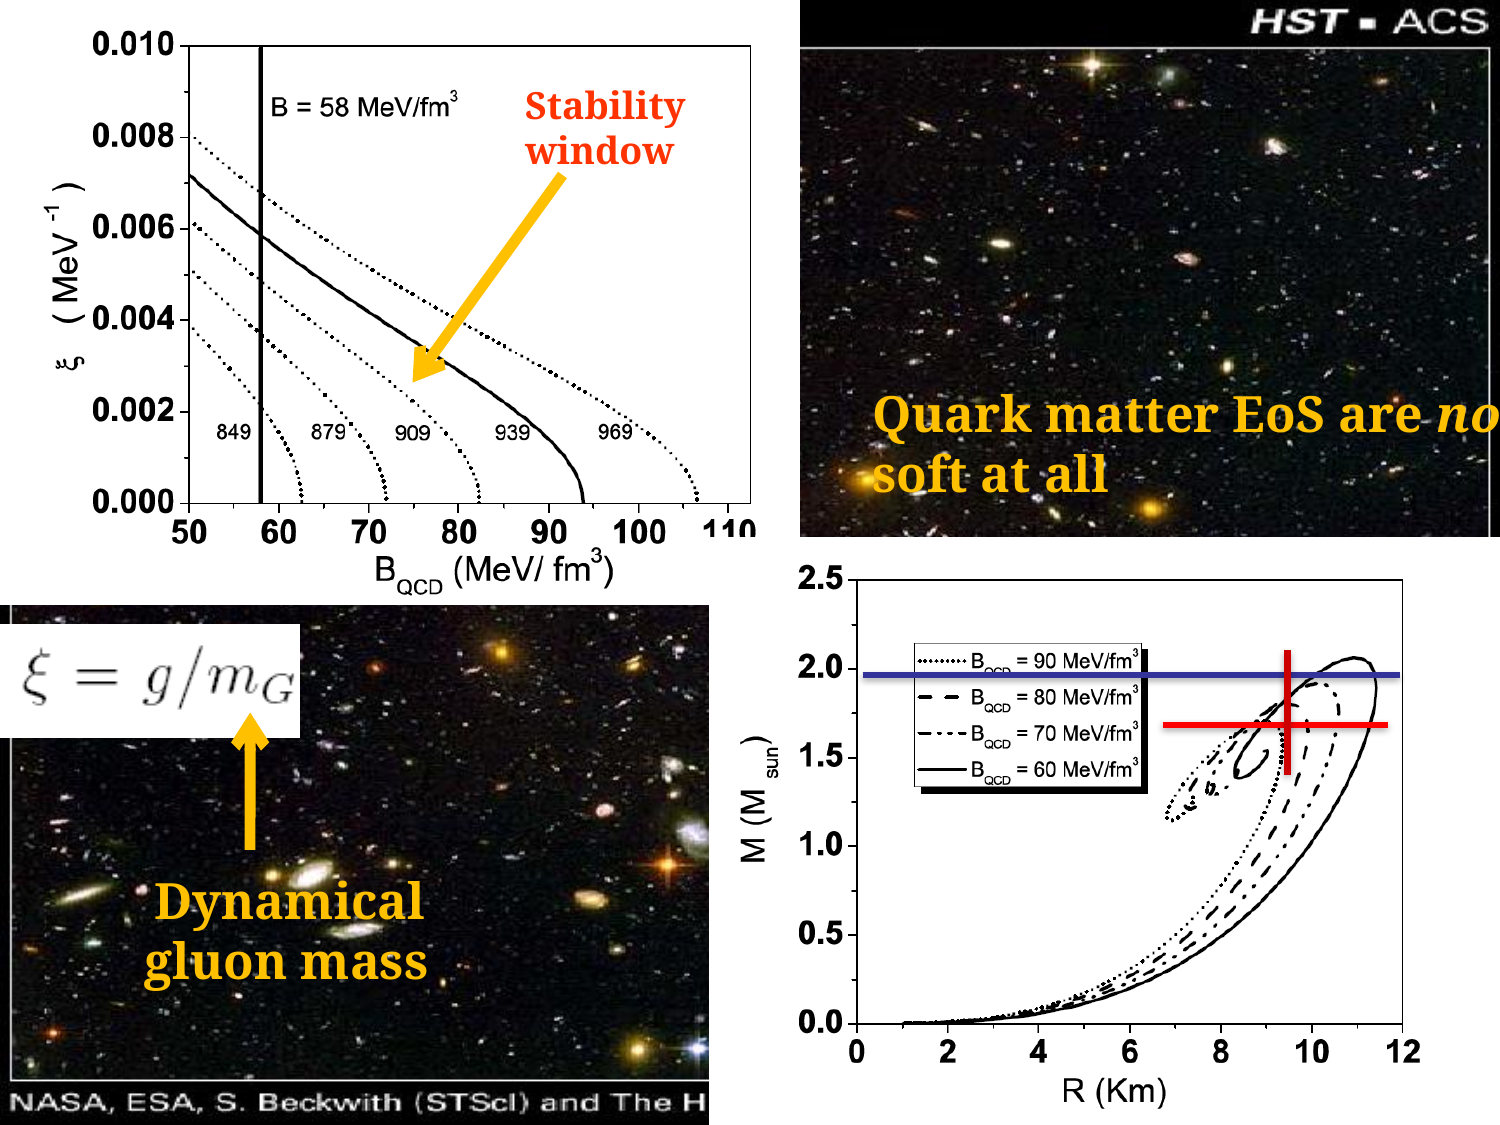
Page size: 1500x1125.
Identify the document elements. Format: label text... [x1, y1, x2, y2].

text_box Quark matter EoS are not soft at all [857, 374, 1500, 510]
picture [0, 0, 1500, 1125]
text_box Dynamical gluon mass [130, 862, 444, 998]
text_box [383, 203, 592, 354]
